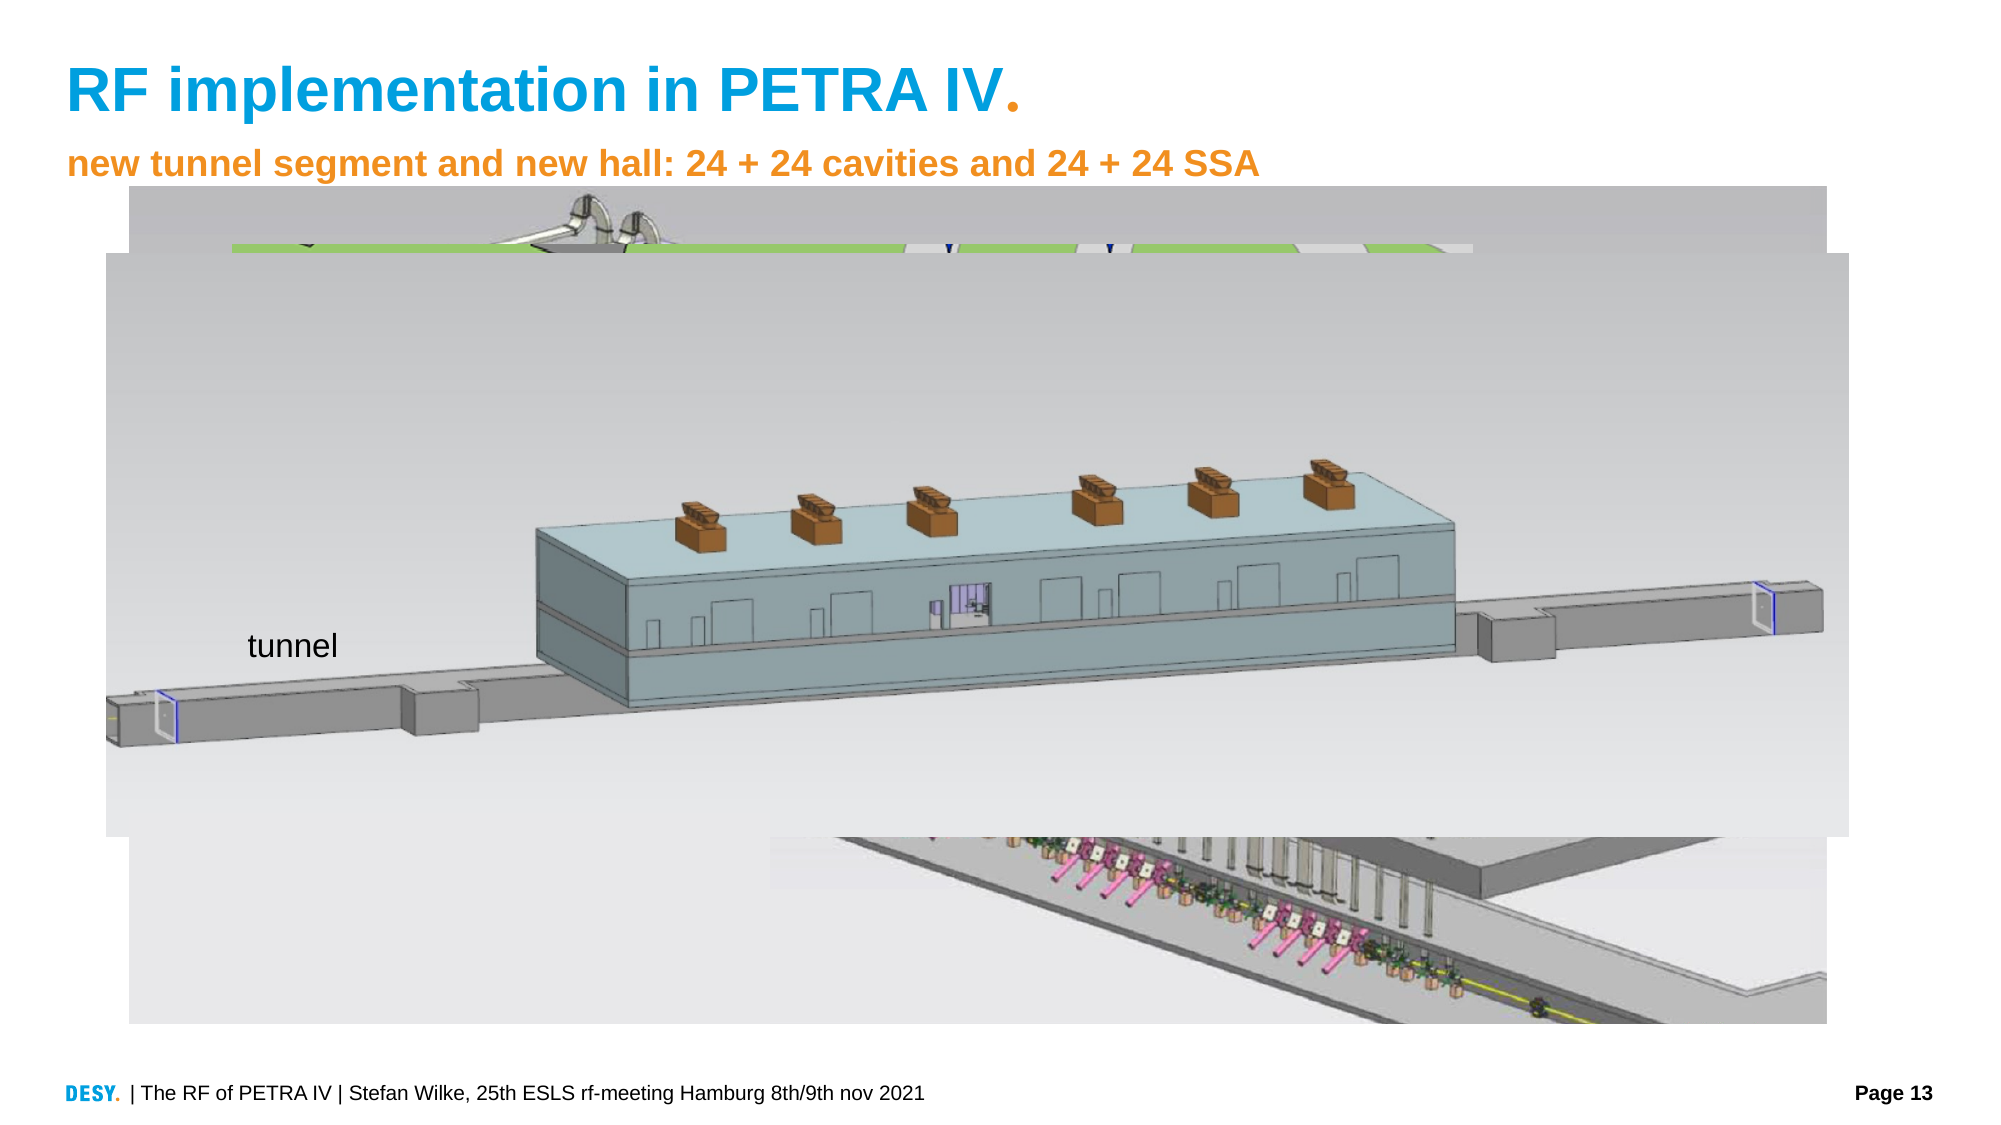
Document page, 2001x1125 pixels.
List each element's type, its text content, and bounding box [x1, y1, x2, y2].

title RF implementation in PETRA IV. [66, 57, 1933, 132]
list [129, 837, 1827, 1024]
picture [106, 244, 1849, 837]
footer | The RF of PETRA IV | Stefan Wilke, 25th ESLS rf-meeting Hamburg 8th/9th nov 2021 [129, 1079, 1762, 1111]
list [129, 186, 1827, 254]
list new tunnel segment and new hall: 24 + 24 cavities and 24 + 24 SSA [66, 134, 1933, 197]
text_box [1082, 230, 1851, 1053]
